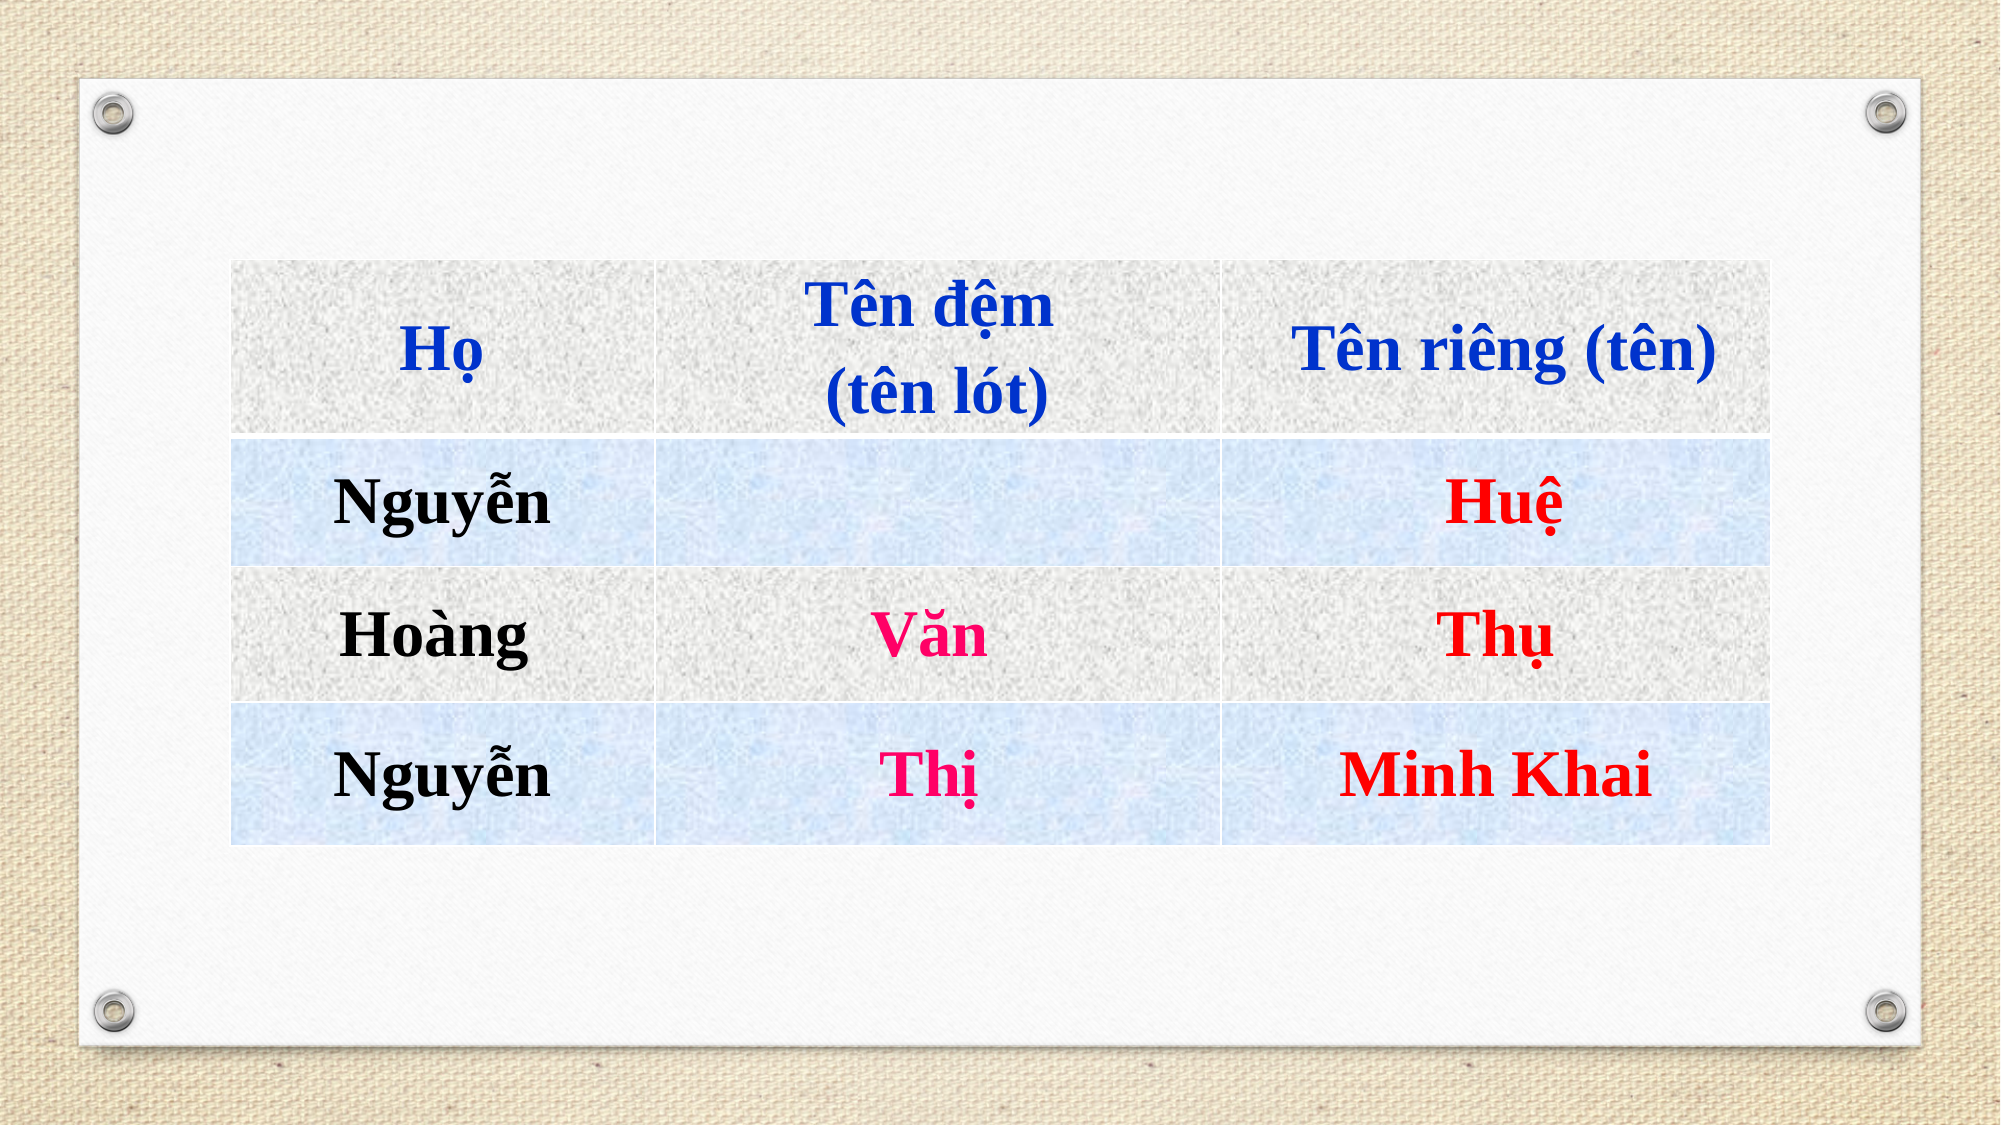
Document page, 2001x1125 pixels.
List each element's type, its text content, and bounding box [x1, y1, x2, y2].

table_header Họ [231, 260, 654, 433]
table_cell Minh Khai [1222, 703, 1770, 845]
table_cell [656, 439, 1220, 566]
table_cell Thụ [1222, 567, 1770, 701]
picture [0, 0, 2001, 1125]
table_cell Huệ [1222, 439, 1770, 566]
table_header Tên đệm (tên lót) [656, 260, 1220, 433]
table_cell Hoàng [231, 567, 654, 701]
table_cell Nguyễn [231, 703, 654, 845]
table_cell Thị [656, 703, 1220, 845]
table_cell Văn [656, 567, 1220, 701]
table_cell Nguyễn [231, 439, 654, 566]
table_header Tên riêng (tên) [1222, 260, 1770, 433]
